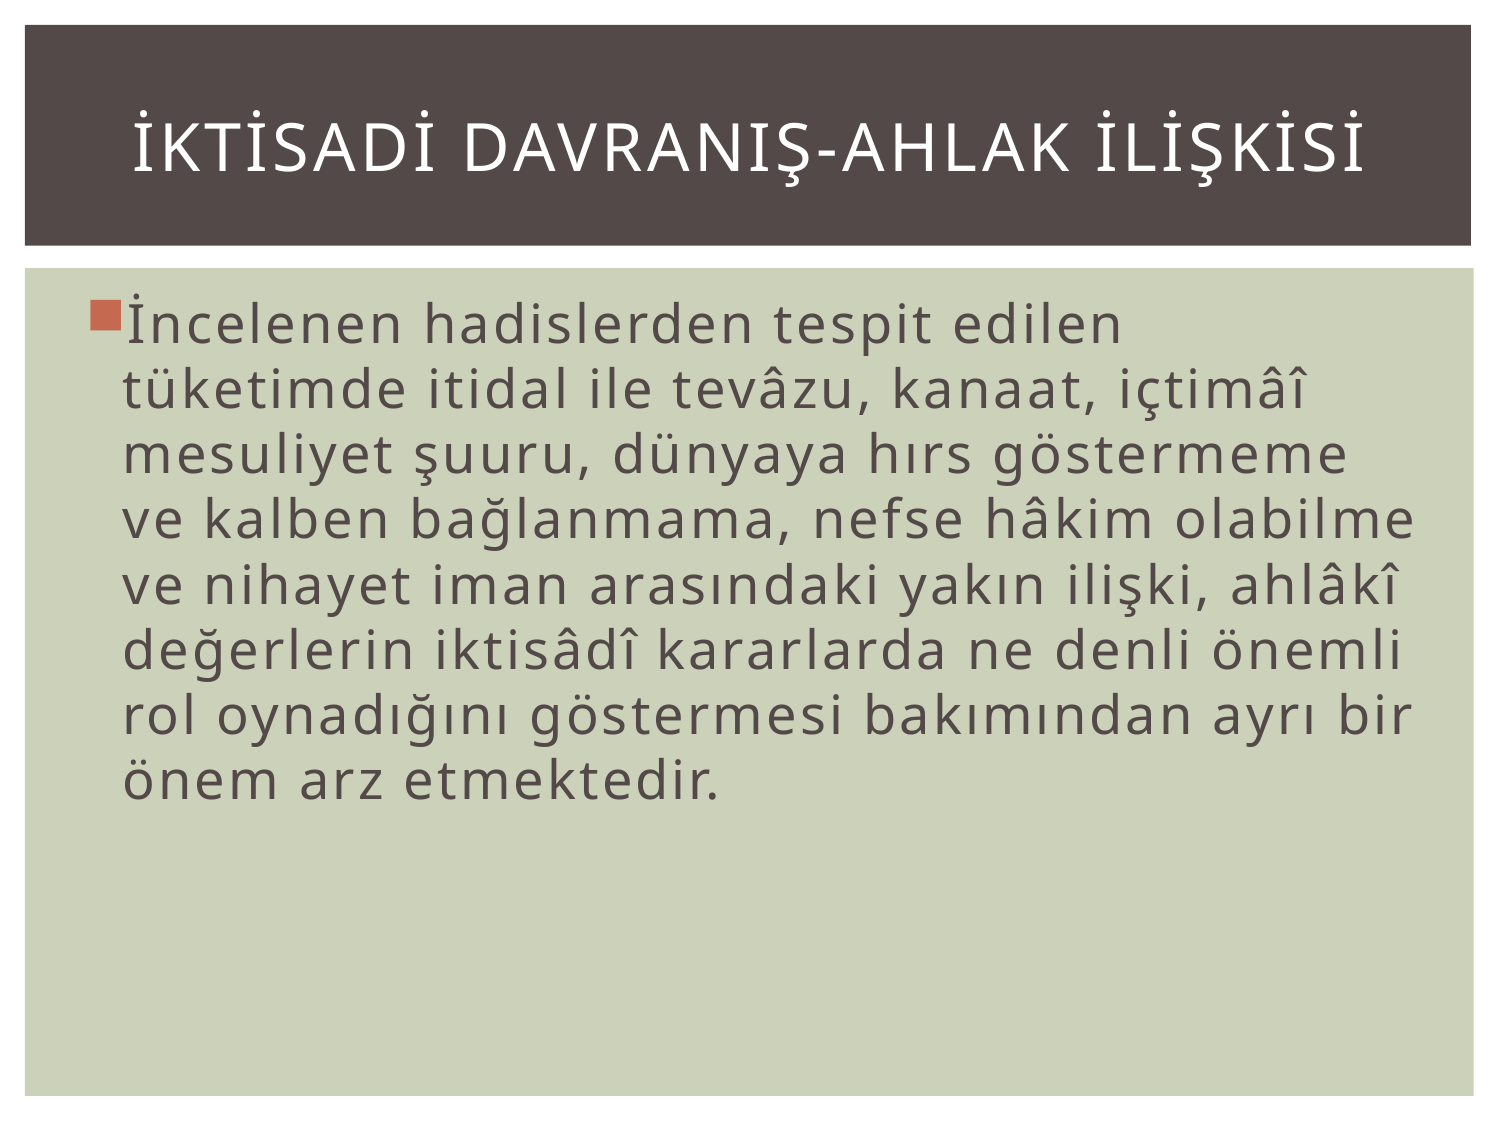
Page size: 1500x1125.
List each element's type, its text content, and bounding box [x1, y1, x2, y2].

title İKTİSADİ DAVRANIŞ-AHLAK İLİŞKİSİ [62, 58, 1438, 232]
list İncelenen hadislerden tespit edilen tüketimde itidal ile tevâzu, kanaat, içtimâî mesuliyet şuuru, dünyaya hırs göstermeme ve kalben bağlanmama, nefse hâkim olabilme ve nihayet iman arasındaki yakın ilişki, ahlâkî değerlerin iktisâdî kararlarda ne denli önemli rol oynadığını göstermesi bakımından ayrı bir önem arz etmektedir. [62, 281, 1442, 1005]
